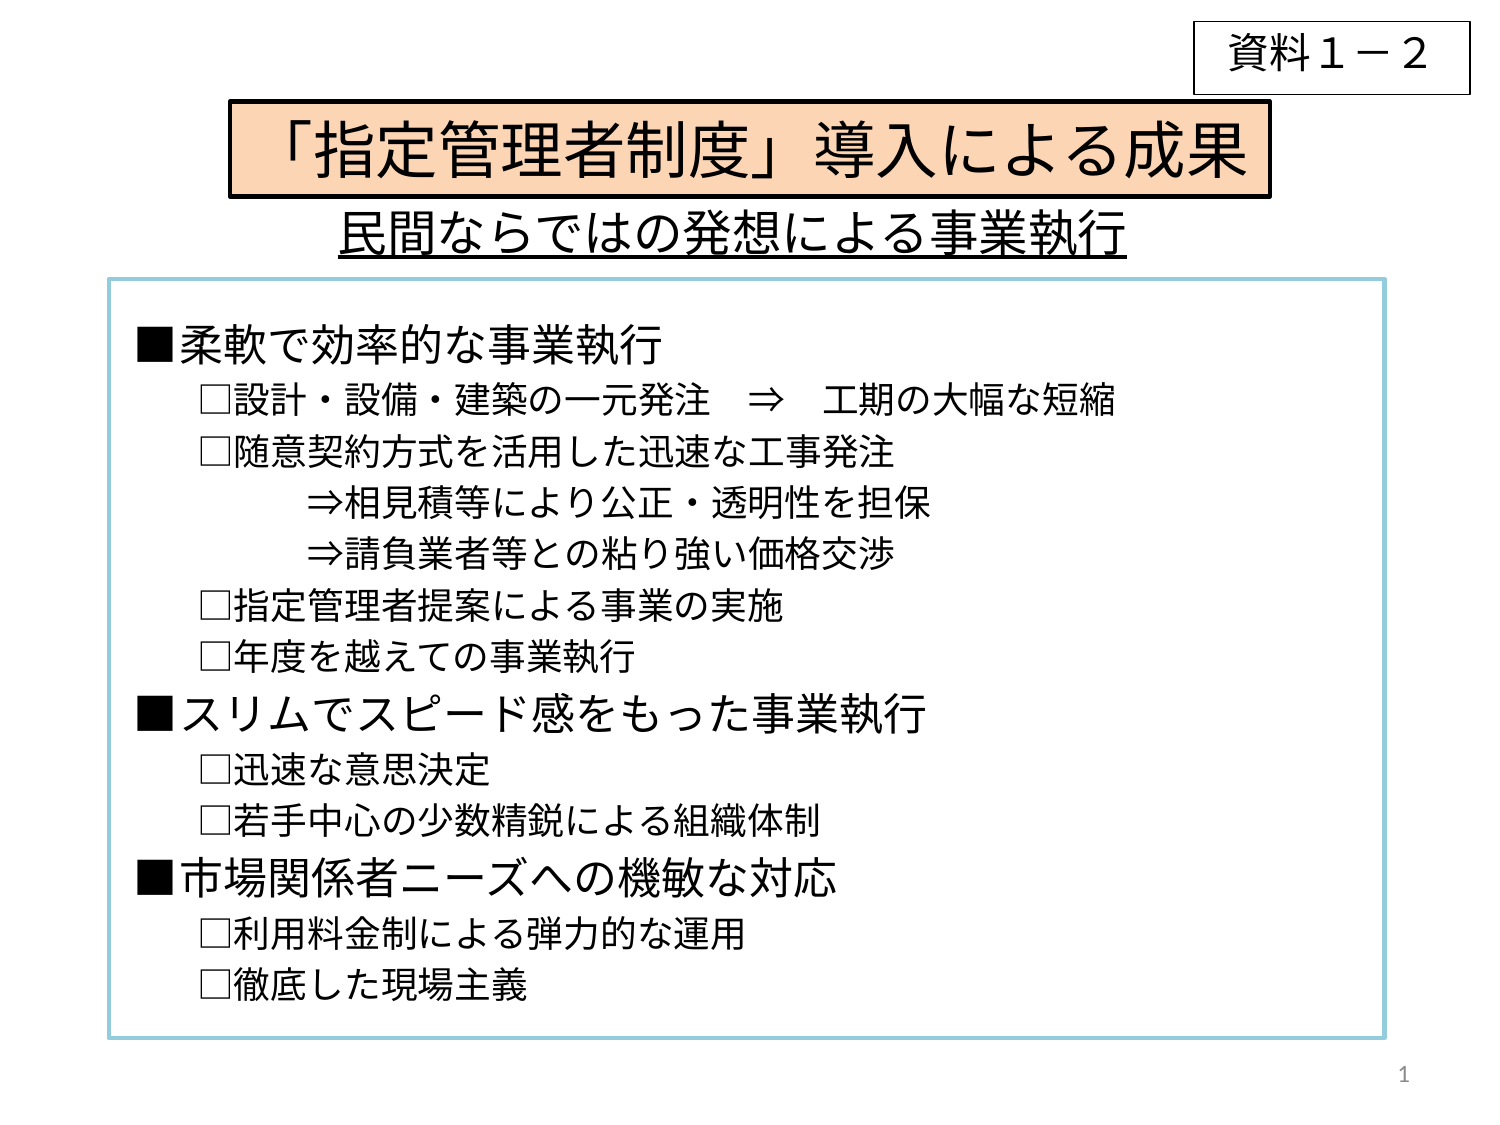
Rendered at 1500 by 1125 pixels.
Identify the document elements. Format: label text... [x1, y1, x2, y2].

list ■柔軟で効率的な事業執行 □設計・設備・建築の一元発注 ⇒ 工期の大幅な短縮 □随意契約方式を活用した迅速な工事発注 ⇒相見積等により公正・透明性を担保 ⇒請負業者等との粘り強い価格交渉 □指定管理者提案による事業の実施 □年度を越えての事業執行 ■スリムでスピード感をもった事業執行 □迅速な意思決定 □若手中心の少数精鋭による組織体制 ■市場関係者ニーズへの機敏な対応 □利用料金制による弾力的な運用 □徹底した現場主義 [108, 278, 1385, 1039]
slide_number 1 [1074, 1042, 1425, 1103]
text_box 資料１－２ [1193, 21, 1470, 95]
text_box 民間ならではの発想による事業執行 [265, 172, 1199, 291]
title 「指定管理者制度」導入による成果 [229, 101, 1270, 197]
